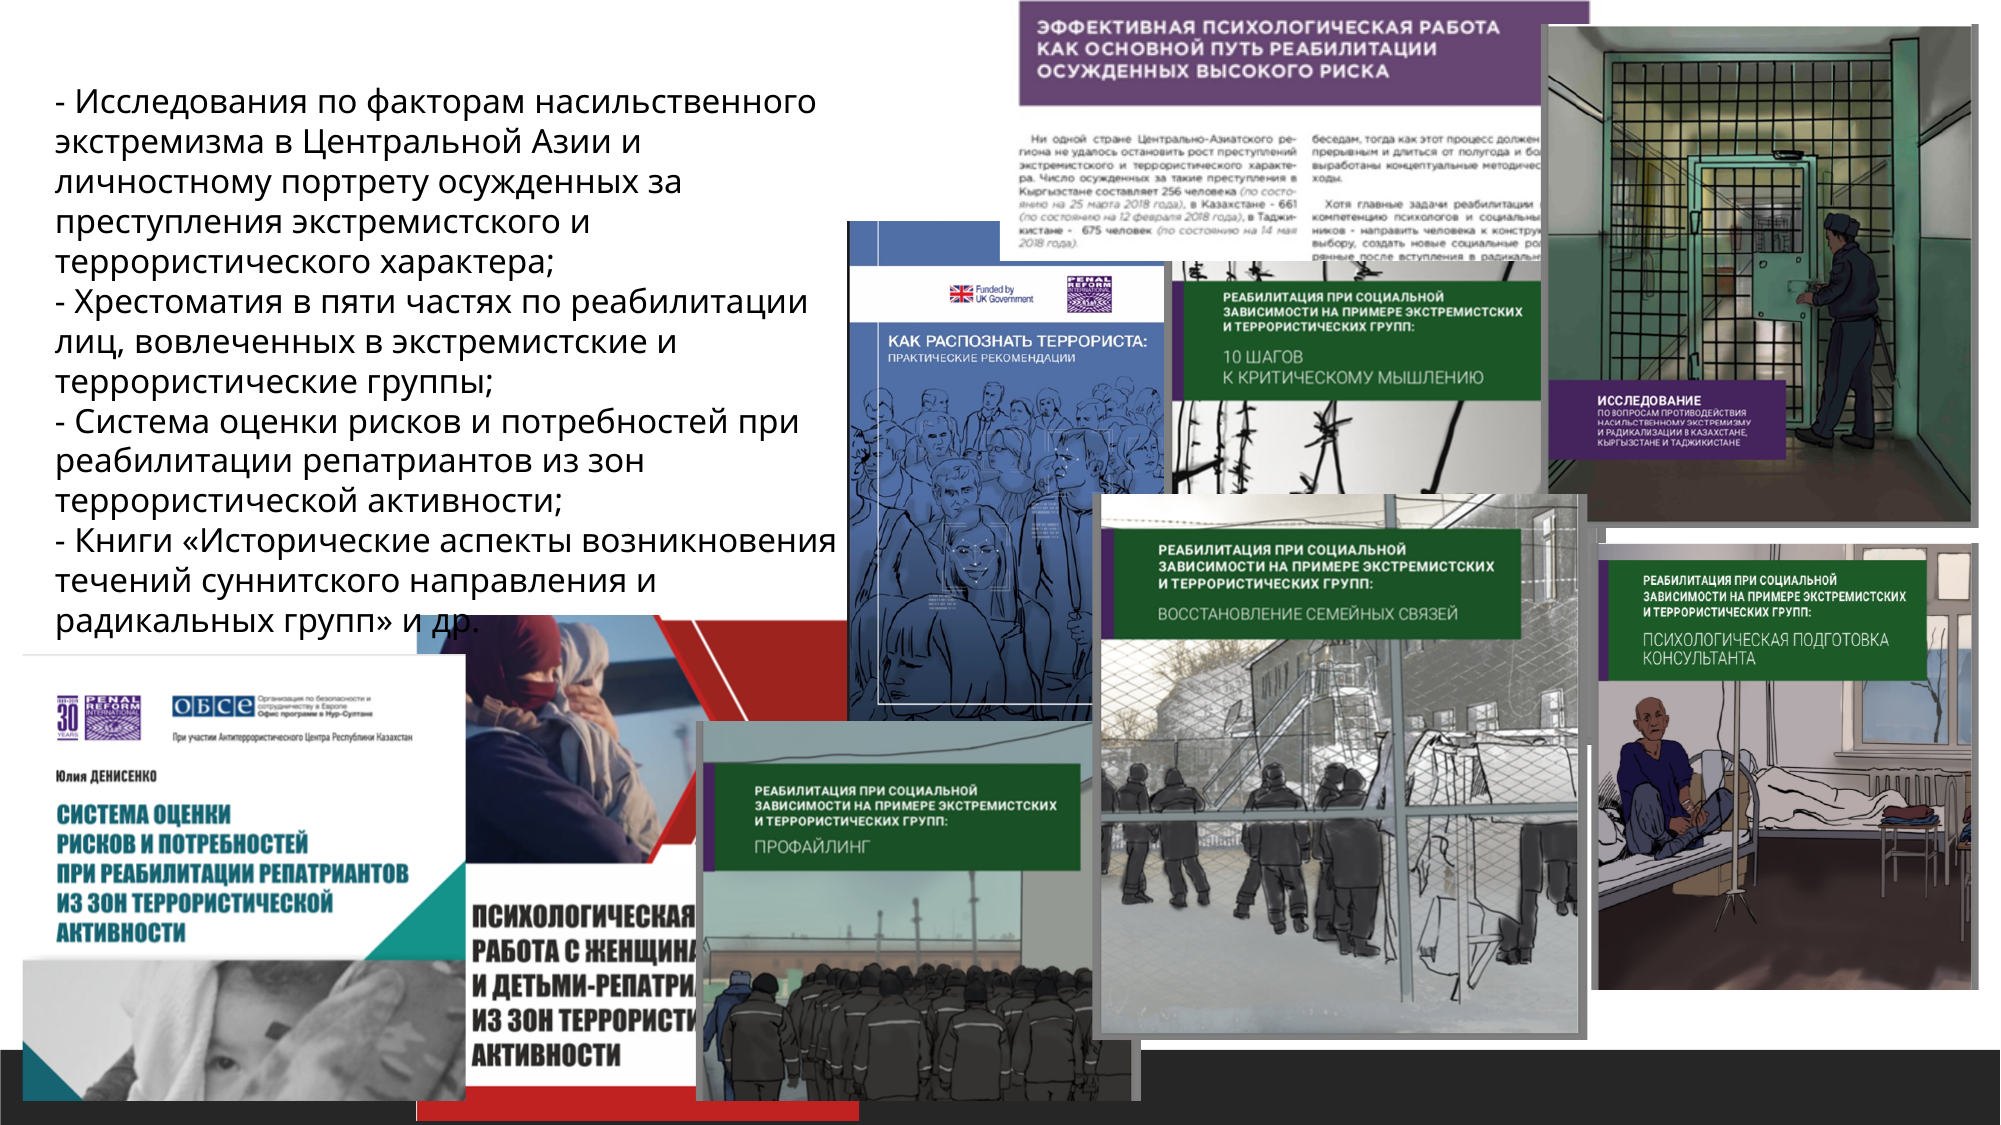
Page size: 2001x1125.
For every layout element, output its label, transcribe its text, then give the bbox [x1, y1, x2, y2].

picture [21, 0, 1980, 1122]
text_box - Исследования по факторам насильственного экстремизма в Центральной Азии и личностному портрету осужденных за преступления экстремистского и террористического характера; - Хрестоматия в пяти частях по реабилитации лиц, вовлеченных в экстремистские и террористические группы; - Система оценки рисков и потребностей при реабилитации репатриантов из зон террористической активности; - Книги «Исторические аспекты возникновения течений суннитского направления и радикальных групп» и др. [40, 72, 879, 647]
